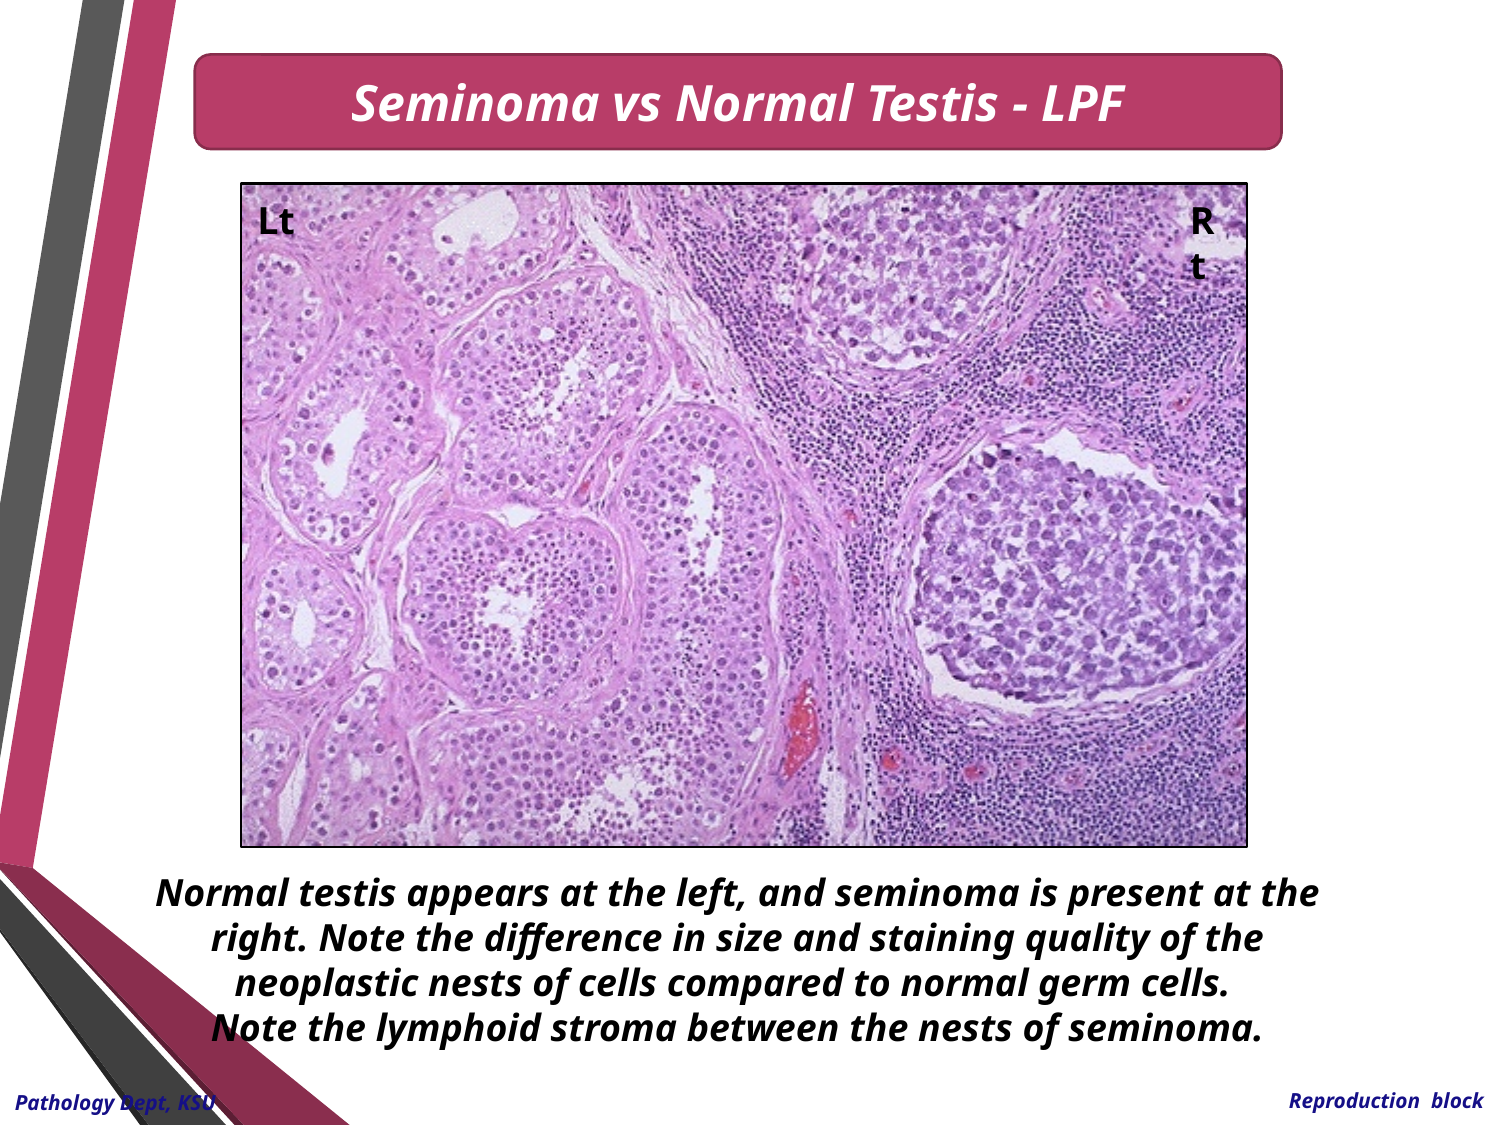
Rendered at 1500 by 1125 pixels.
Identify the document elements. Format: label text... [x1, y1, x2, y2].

picture [241, 184, 1247, 847]
text_box Reproduction block [1244, 1080, 1499, 1121]
text_box Pathology Dept, KSU [0, 1082, 243, 1122]
text_box Seminoma vs Normal Testis - LPF [193, 53, 1283, 151]
text_box Normal testis appears at the left, and seminoma is present at the right. Note the difference in size and staining quality of the neoplastic nests of cells compared to normal germ cells. Note the lymphoid stroma between the nests of seminoma. [123, 861, 1353, 1057]
